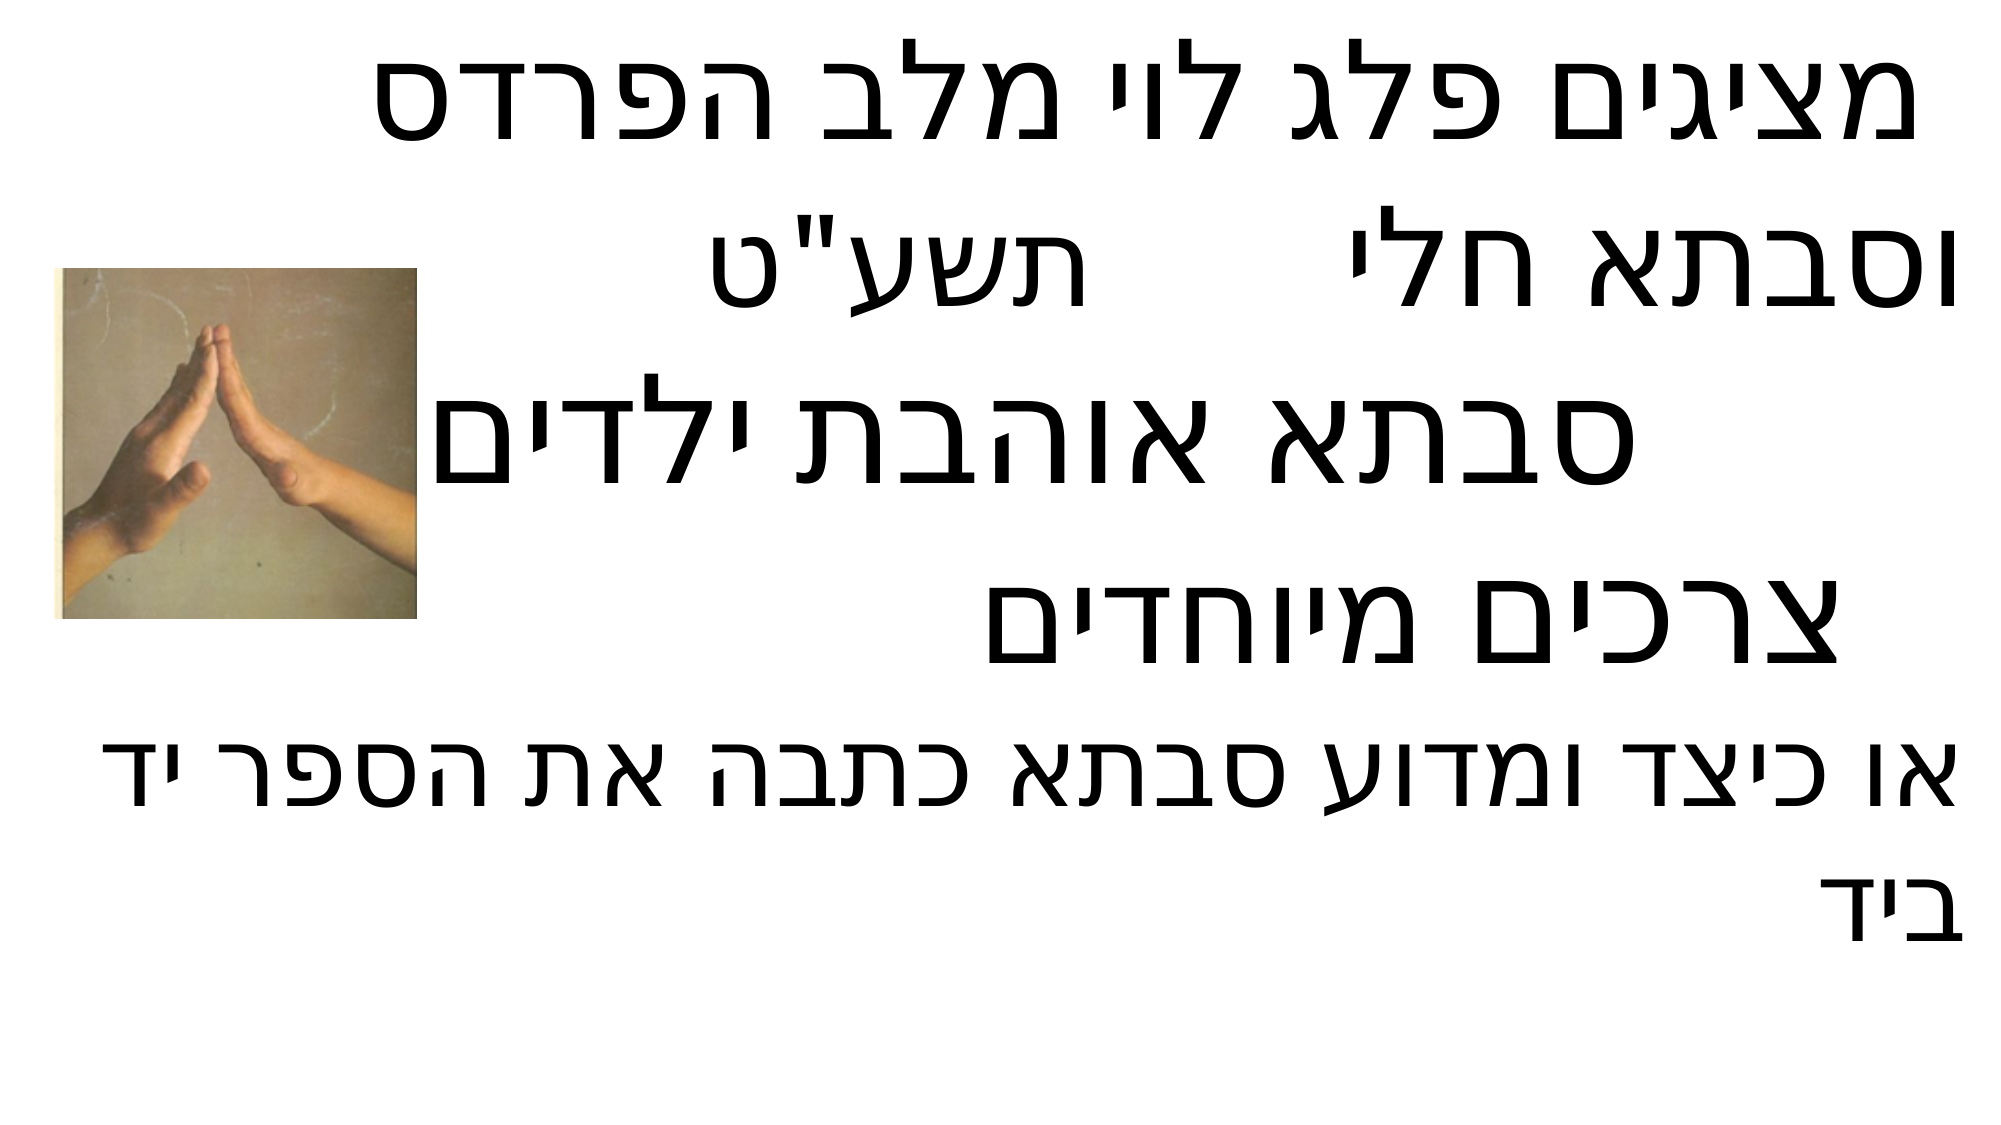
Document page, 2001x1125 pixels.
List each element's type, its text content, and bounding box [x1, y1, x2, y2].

text_box מציגים פלג לוי מלב הפרדס וסבתא חלי תשע"ט סבתא אוהבת ילדים בעלי צרכים מיוחדים או כיצד ומדוע סבתא כתבה את הספר יד ביד [54, 0, 1983, 972]
picture [54, 268, 418, 619]
